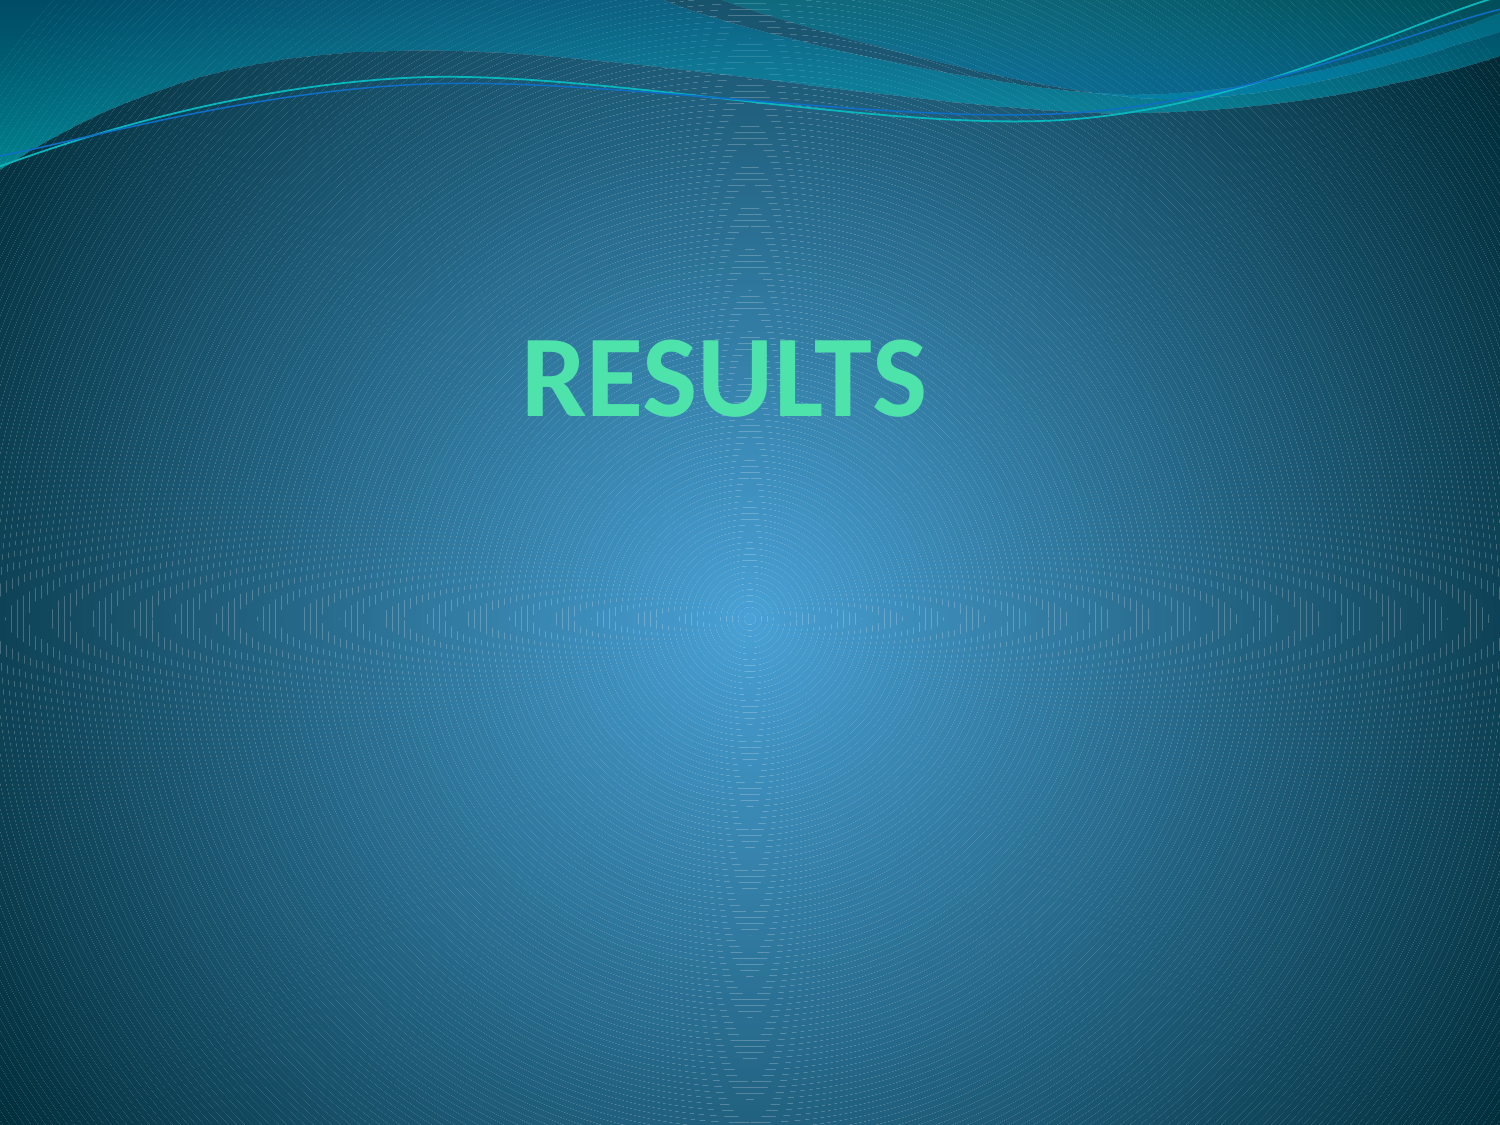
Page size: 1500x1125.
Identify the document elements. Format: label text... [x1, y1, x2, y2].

title RESULTS [86, 216, 1362, 440]
